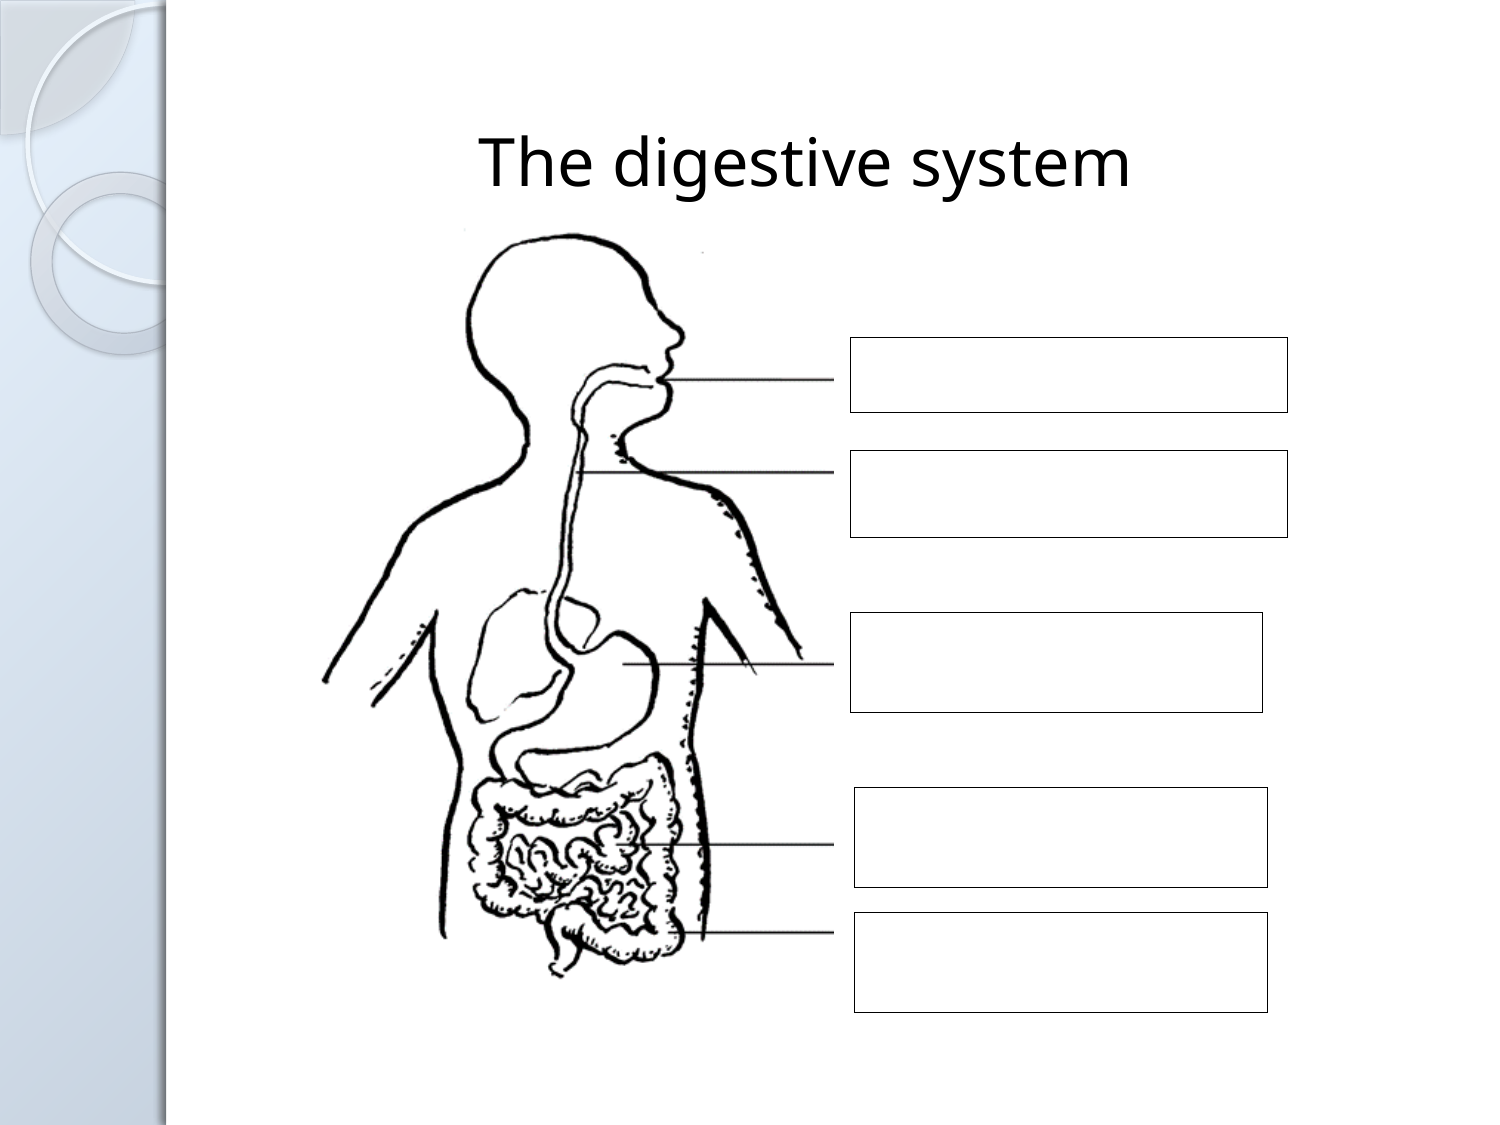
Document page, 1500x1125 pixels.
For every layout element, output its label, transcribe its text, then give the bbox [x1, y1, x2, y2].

text_box The digestive system [237, 112, 1375, 208]
picture [299, 224, 835, 1001]
